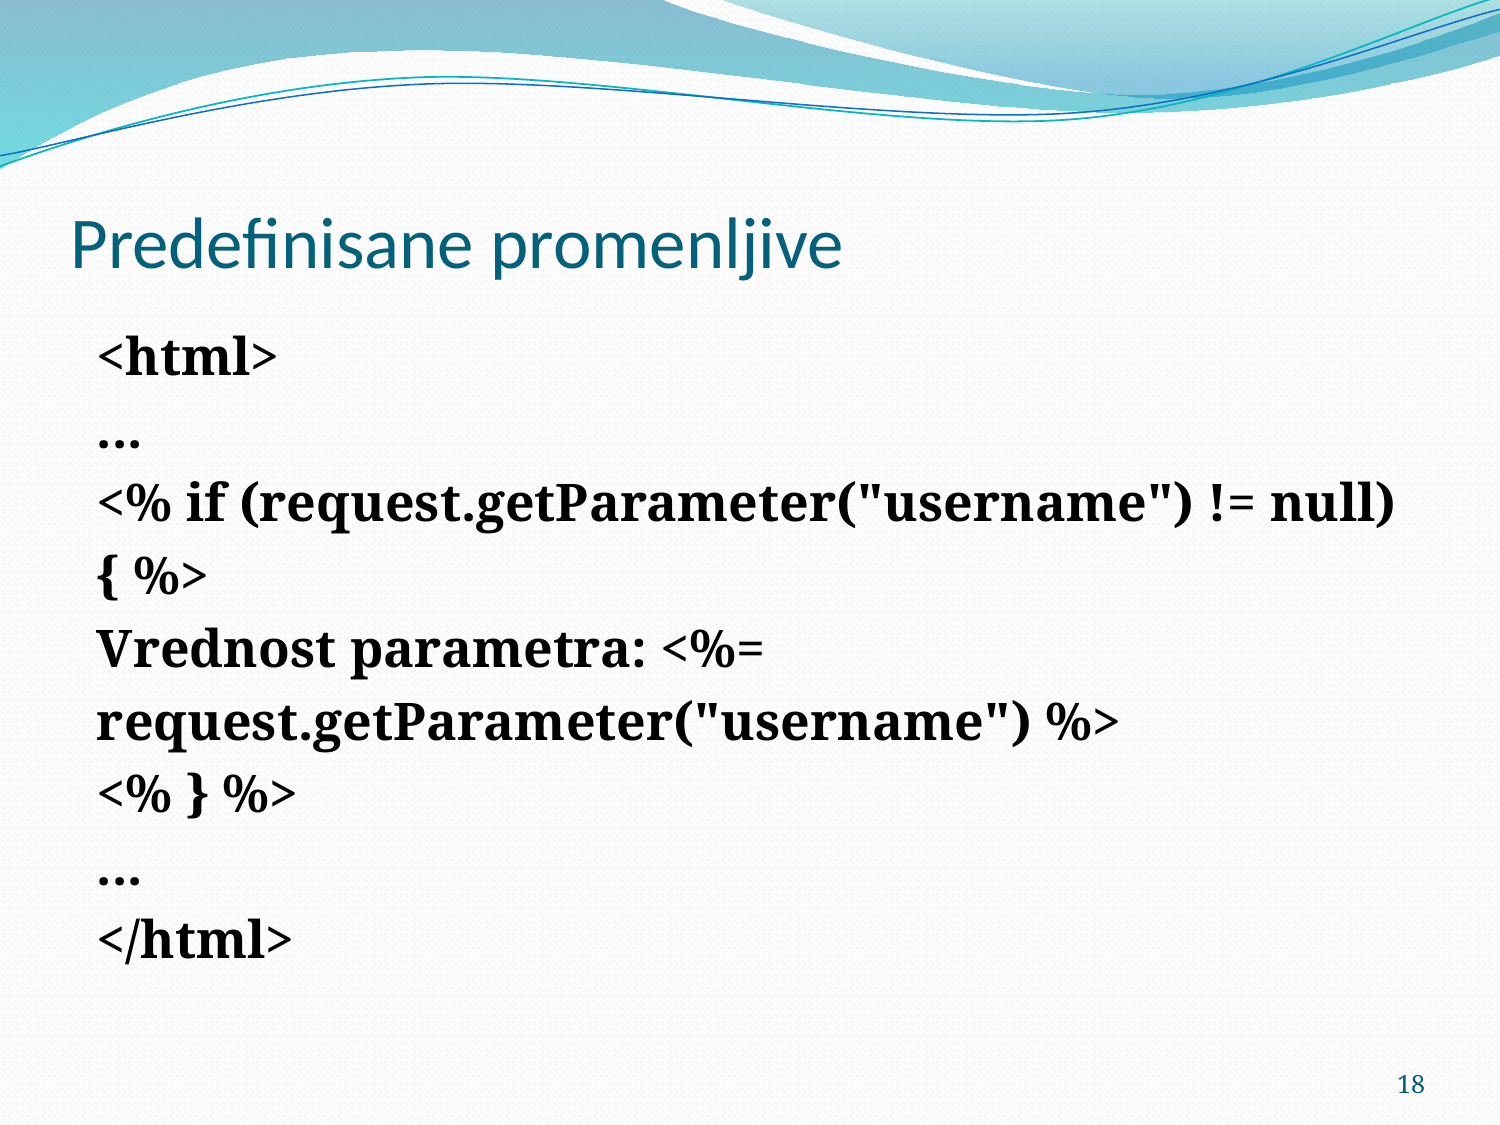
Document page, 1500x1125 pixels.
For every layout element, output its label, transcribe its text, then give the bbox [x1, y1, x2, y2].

slide_number 18 [1299, 1042, 1425, 1103]
list <html> ... <% if (request.getParameter("username") != null) { %> Vrednost parametra: <%= request.getParameter("username") %> <% } %> ... </html> [82, 316, 1432, 1020]
title Predefinisane promenljive [70, 187, 1421, 283]
